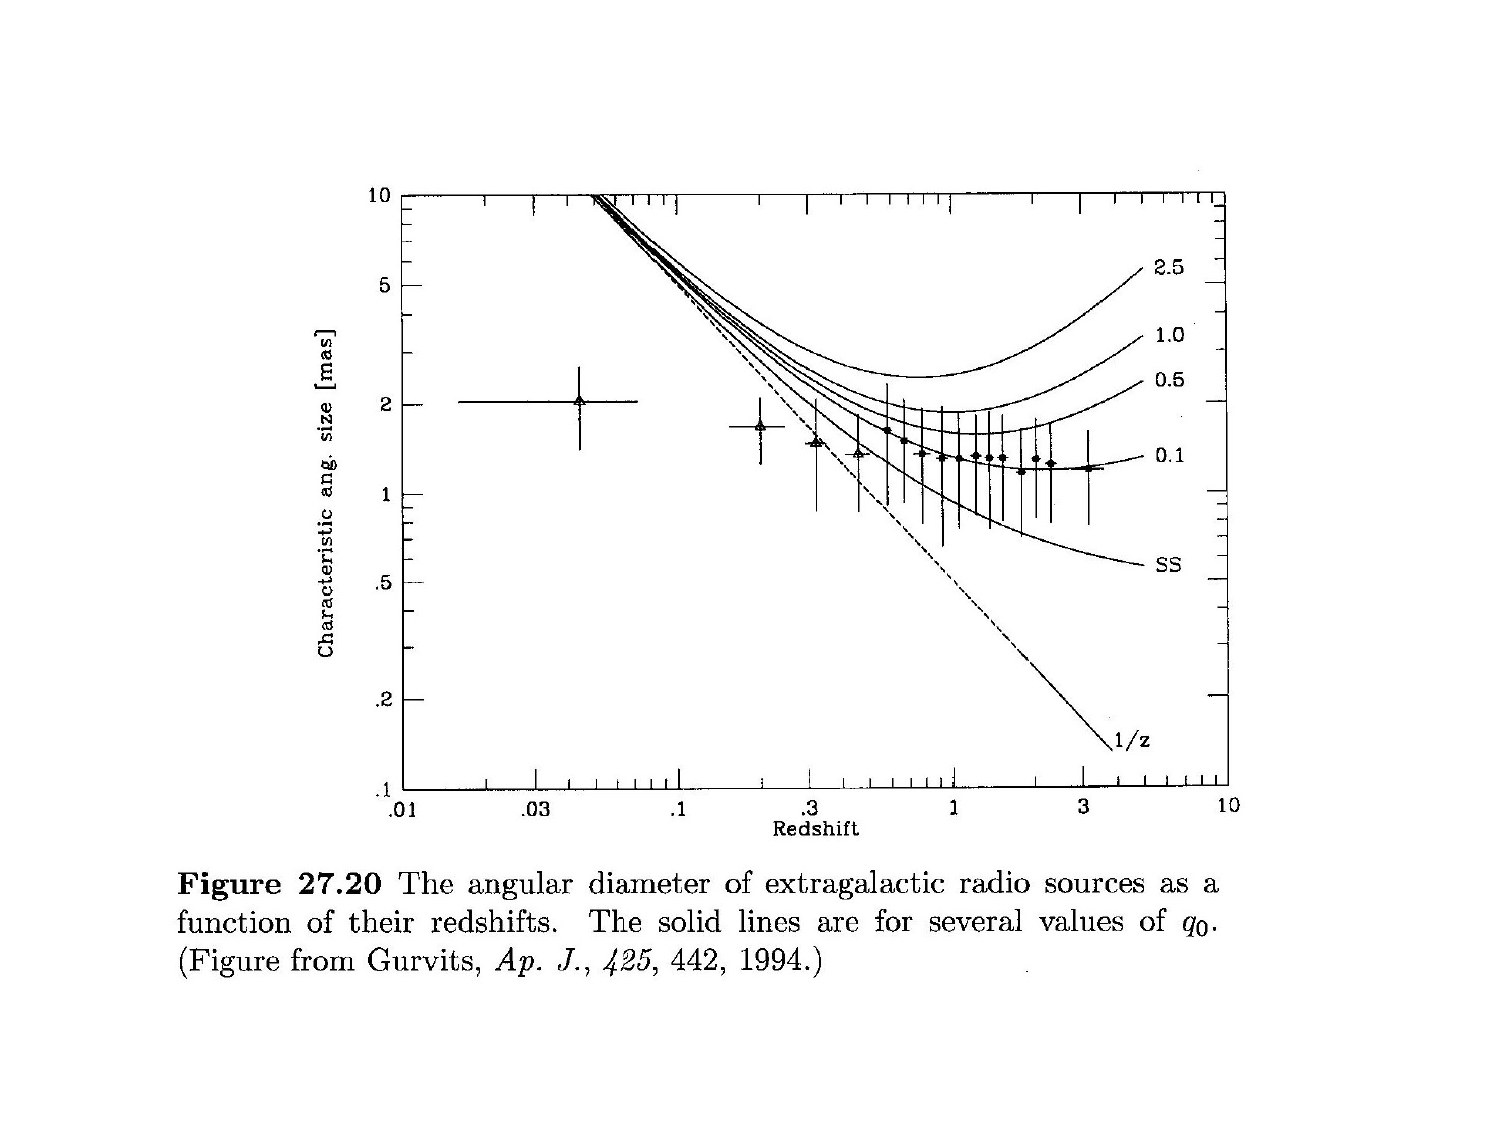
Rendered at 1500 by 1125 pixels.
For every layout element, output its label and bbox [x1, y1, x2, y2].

picture [124, 144, 1288, 1012]
